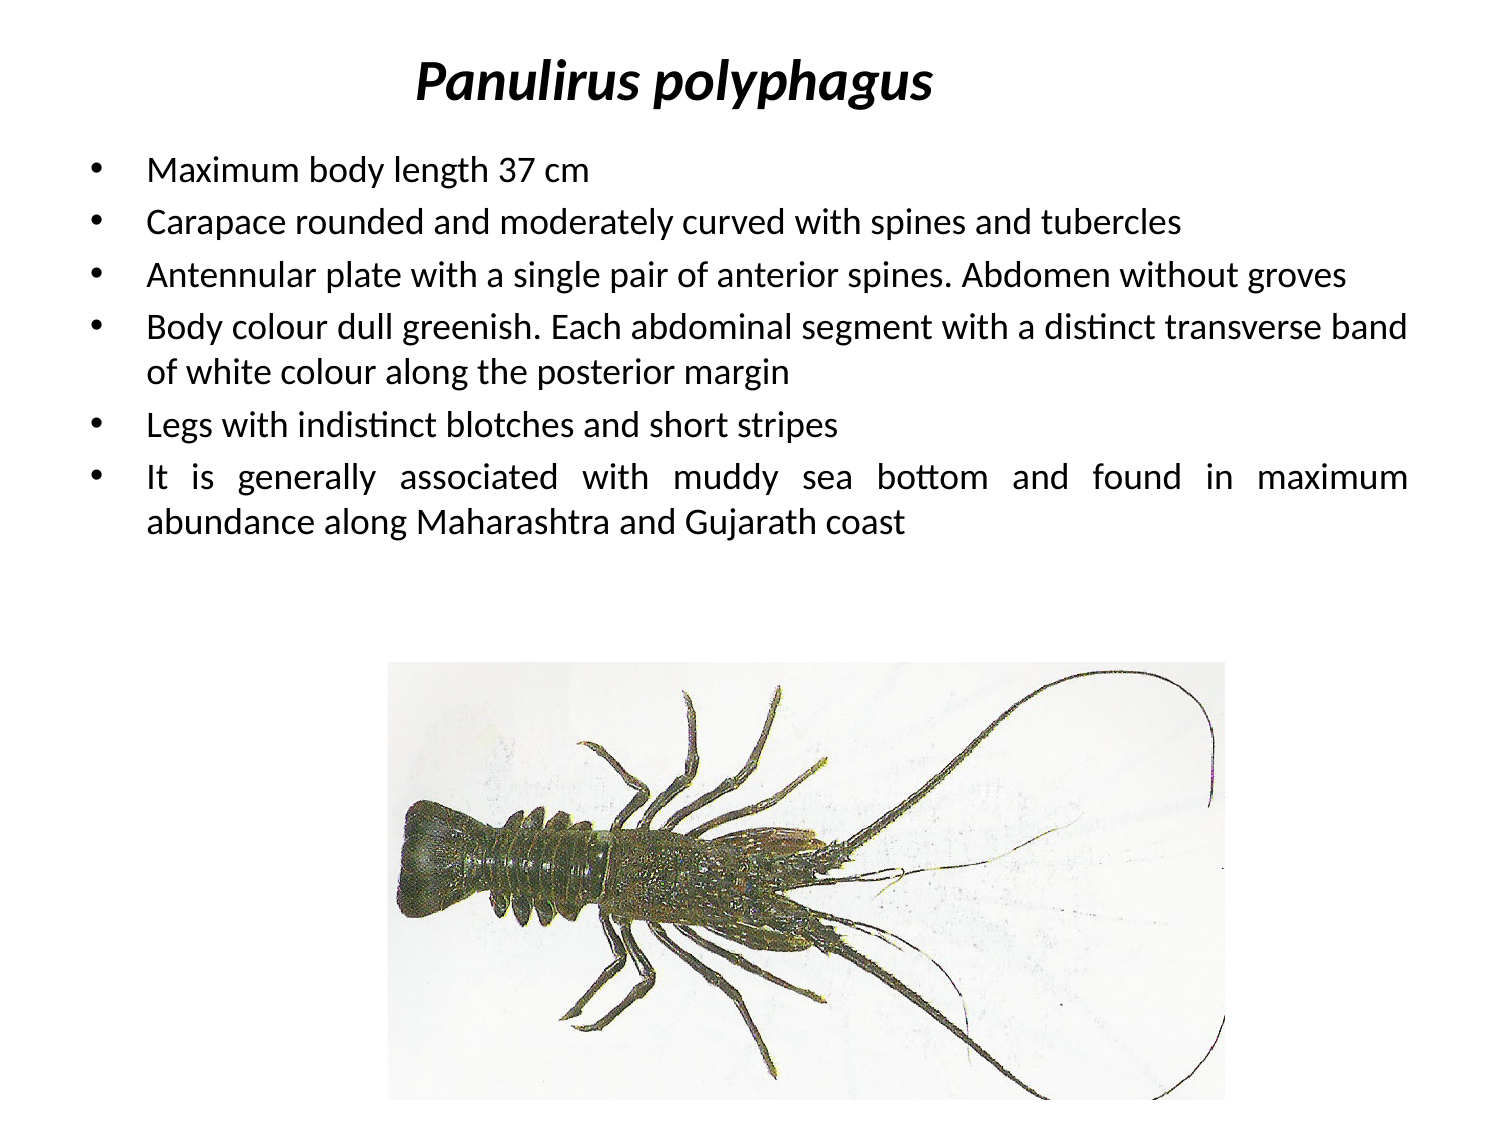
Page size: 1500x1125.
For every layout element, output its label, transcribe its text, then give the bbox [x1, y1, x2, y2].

picture [387, 662, 1226, 1101]
list Maximum body length 37 cm Carapace rounded and moderately curved with spines and tubercles Antennular plate with a single pair of anterior spines. Abdomen without groves Body colour dull greenish. Each abdominal segment with a distinct transverse band of white colour along the posterior margin Legs with indistinct blotches and short stripes It is generally associated with muddy sea bottom and found in maximum abundance along Maharashtra and Gujarath coast [75, 137, 1425, 930]
title Panulirus polyphagus [362, 24, 988, 130]
